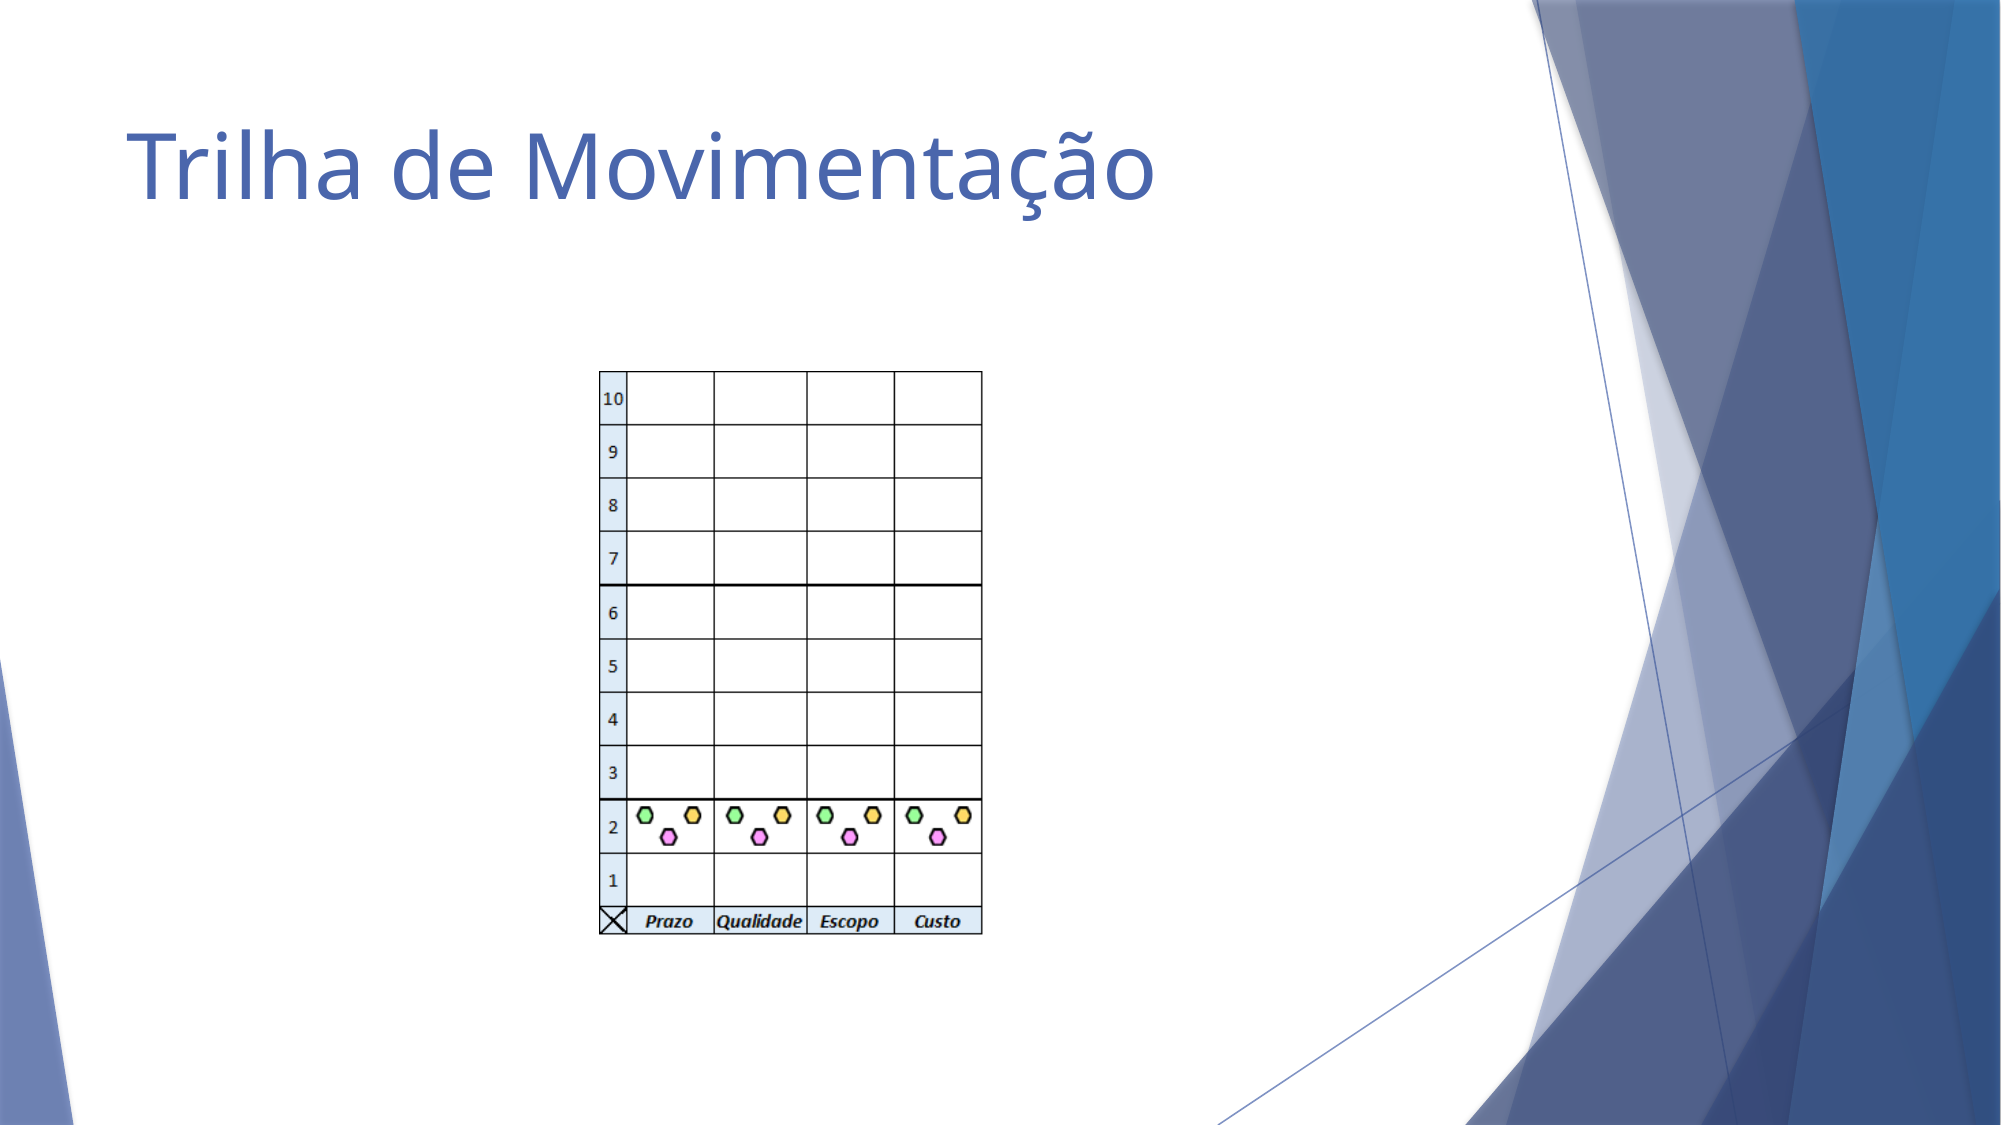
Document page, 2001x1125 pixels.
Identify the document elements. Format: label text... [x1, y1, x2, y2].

title Trilha de Movimentação [111, 99, 1522, 316]
list [111, 316, 1522, 991]
picture [598, 371, 984, 937]
